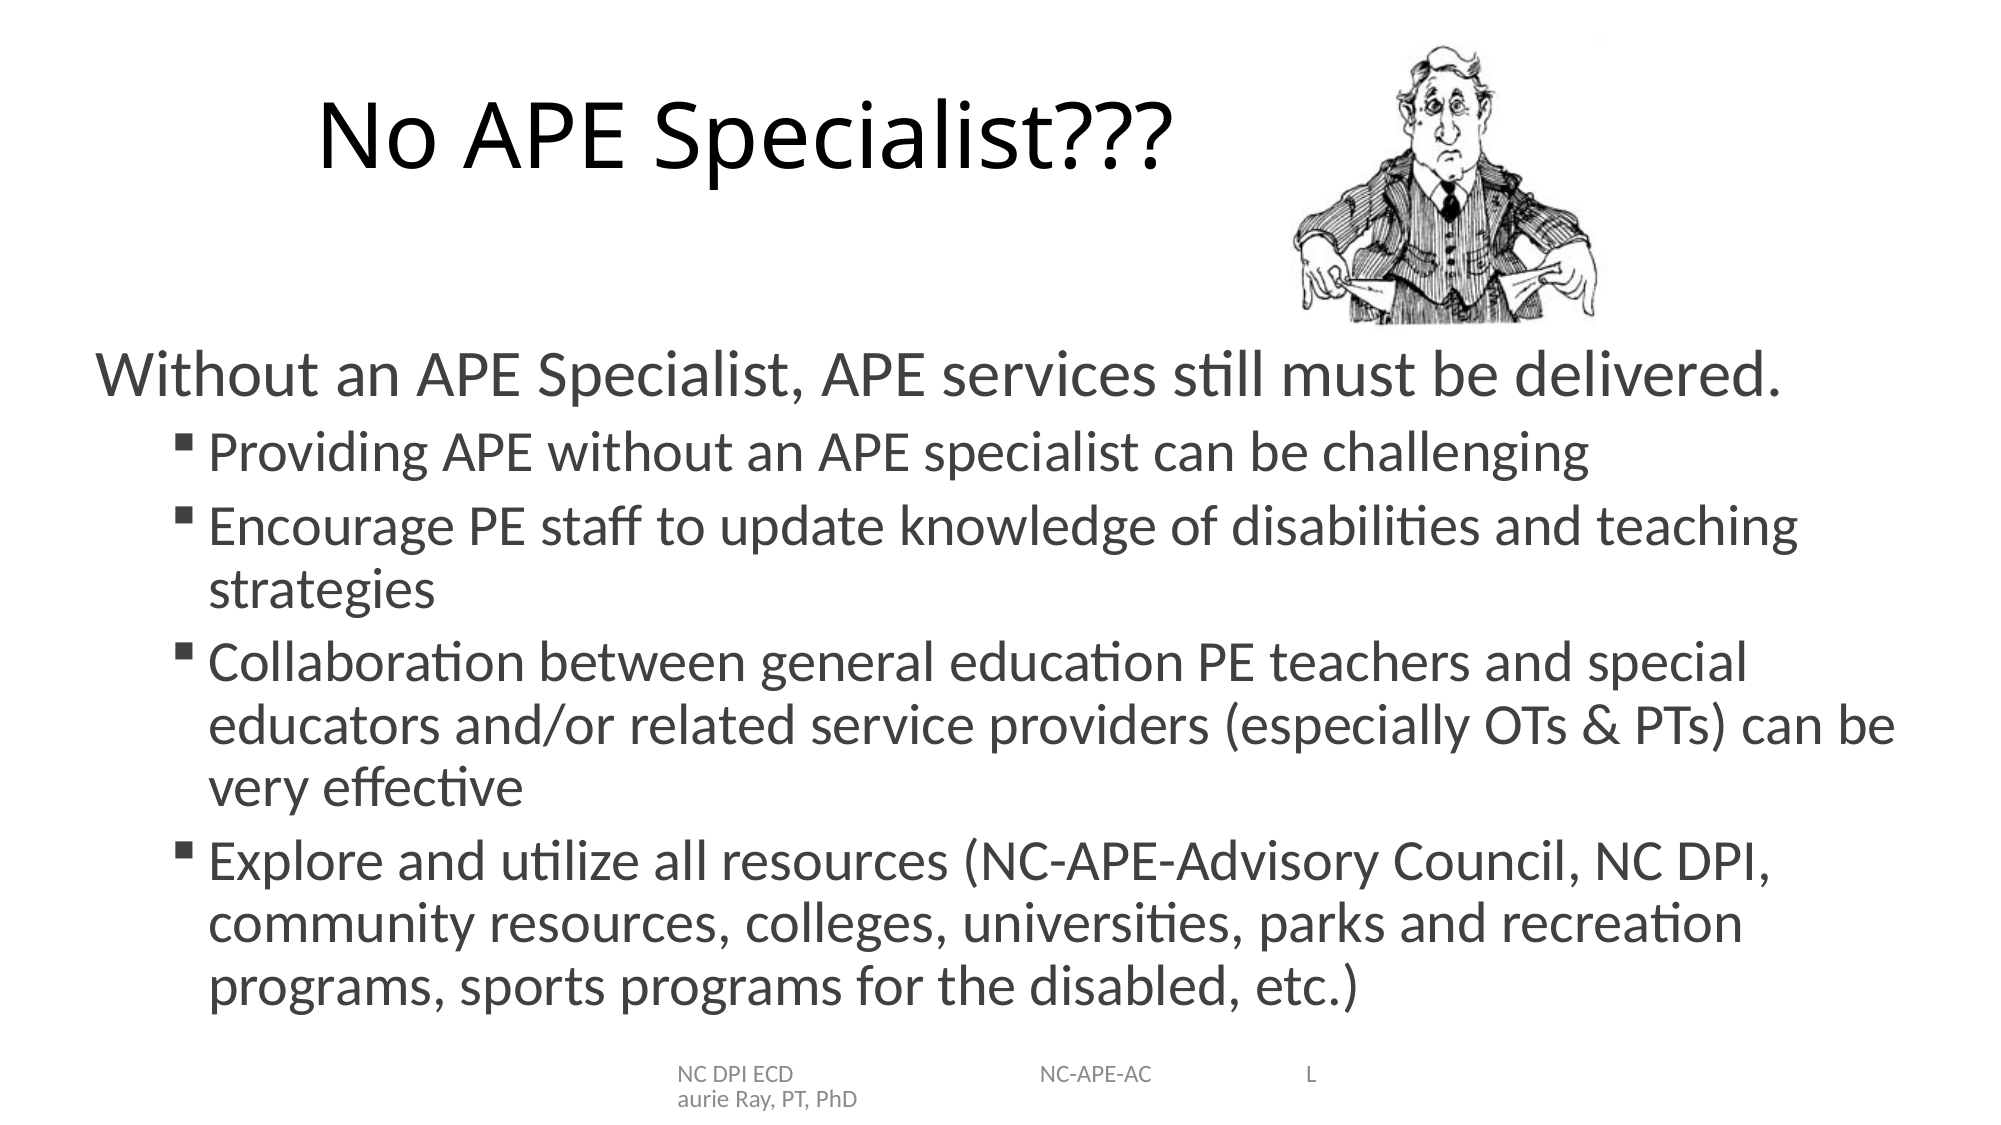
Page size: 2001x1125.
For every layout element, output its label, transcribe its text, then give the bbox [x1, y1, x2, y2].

list Without an APE Specialist, APE services still must be delivered. Providing APE without an APE specialist can be challenging Encourage PE staff to update knowledge of disabilities and teaching strategies Collaboration between general education PE teachers and special educators and/or related service providers (especially OTs & PTs) can be very effective Explore and utilize all resources (NC-APE-Advisory Council, NC DPI, community resources, colleges, universities, parks and recreation programs, sports programs for the disabled, etc.) [80, 331, 1942, 1099]
title No APE Specialist??? [300, 45, 1279, 233]
footer NC DPI ECD NC-APE-AC Laurie Ray, PT, PhD [662, 1042, 1338, 1103]
picture [1279, 31, 1609, 332]
